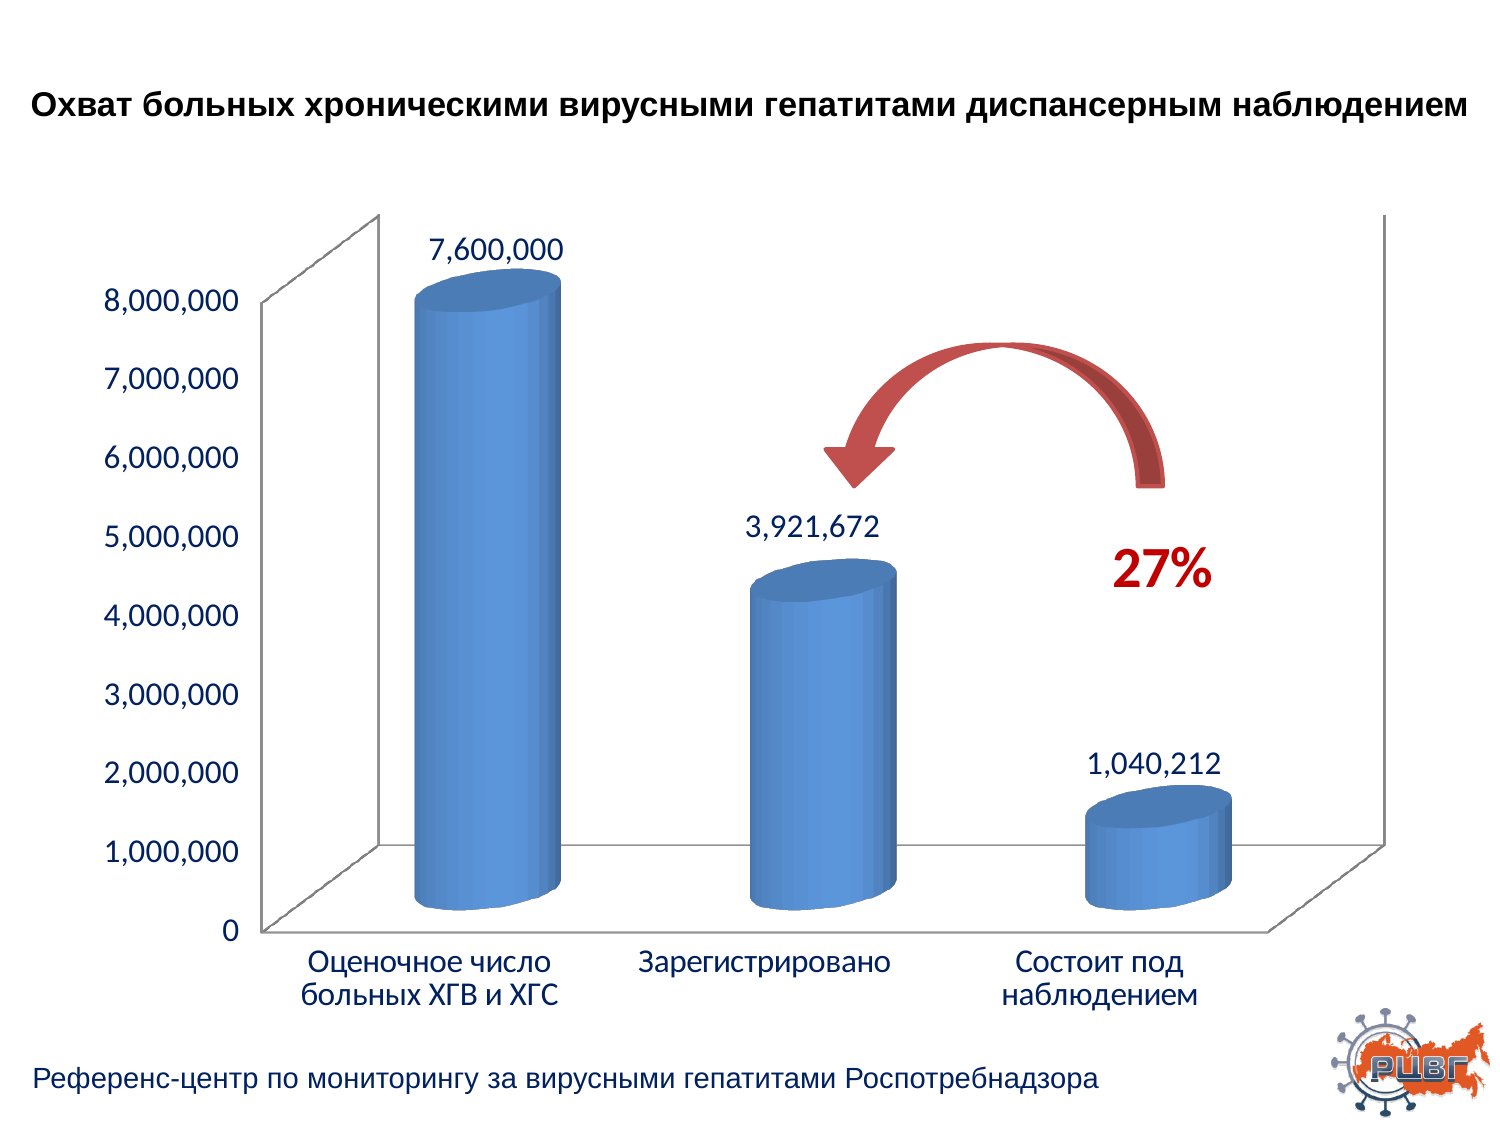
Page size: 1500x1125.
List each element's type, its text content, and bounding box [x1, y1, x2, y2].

picture [1331, 1008, 1490, 1118]
title Охват больных хроническими вирусными гепатитами диспансерным наблюдением [0, 54, 1500, 151]
chart [76, 195, 1413, 1032]
text_box Референс-центр по мониторингу за вирусными гепатитами Роспотребнадзора [17, 1051, 1303, 1102]
